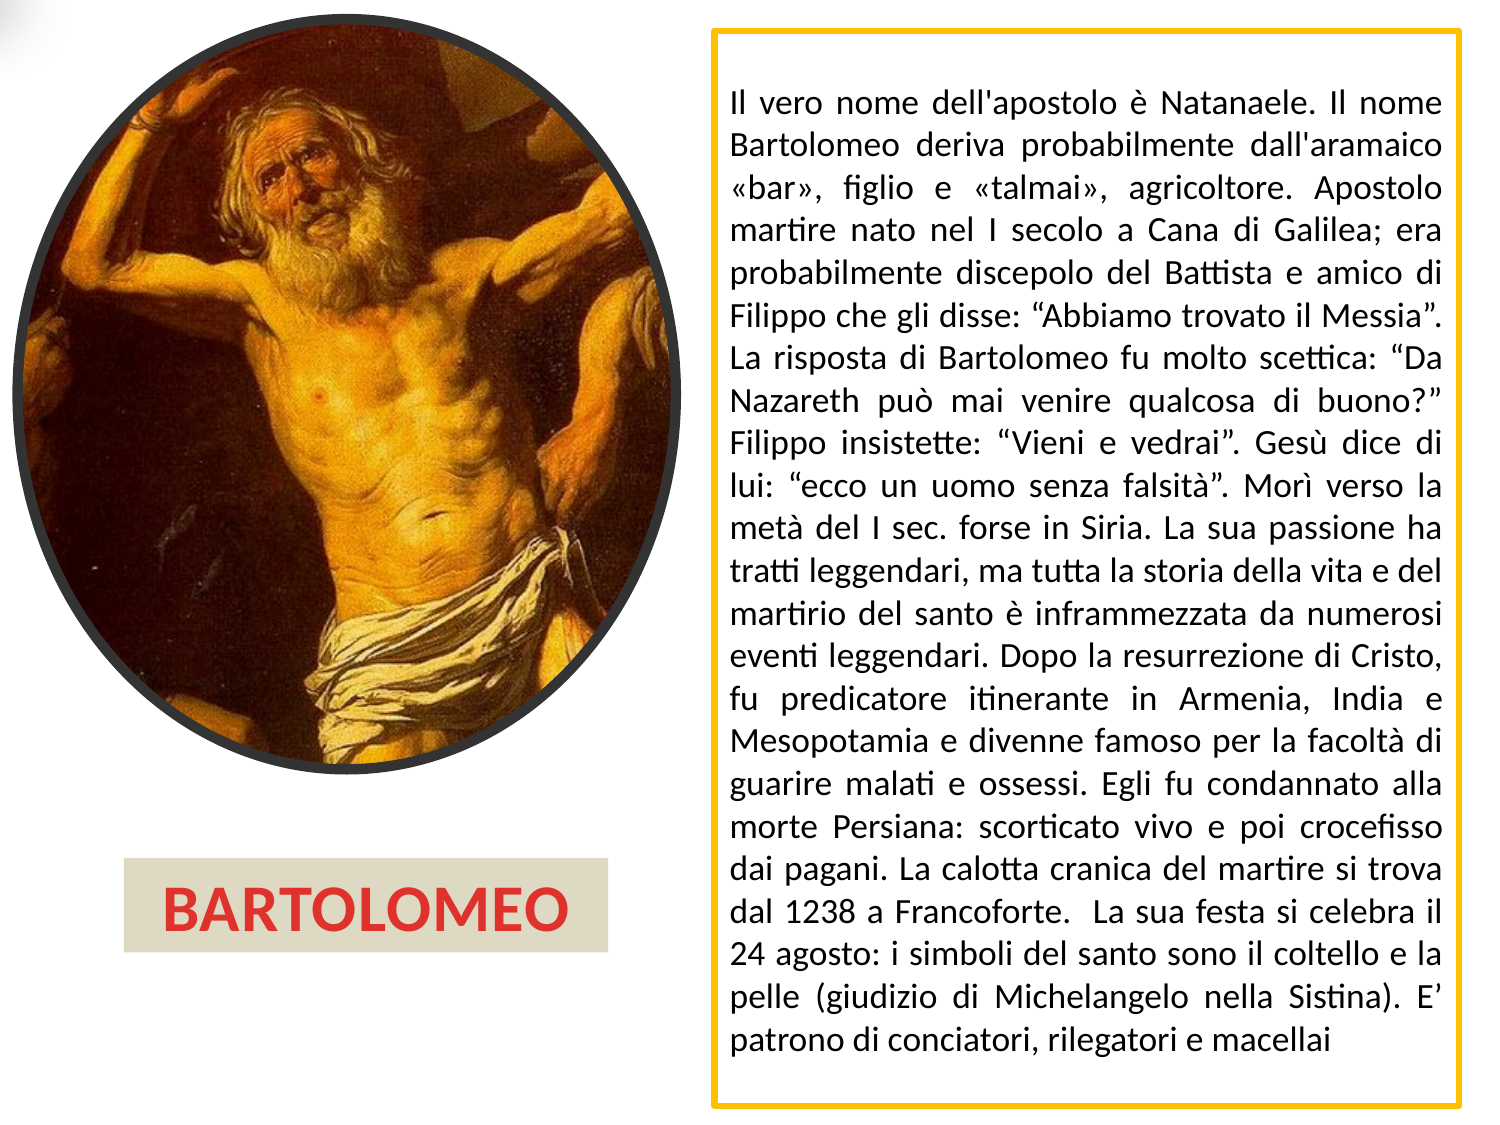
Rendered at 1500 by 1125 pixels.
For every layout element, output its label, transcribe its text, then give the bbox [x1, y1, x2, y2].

text_box BARTOLOMEO [123, 857, 609, 953]
picture [17, 18, 677, 770]
title Il vero nome dell'apostolo è Natanaele. Il nome Bartolomeo deriva probabilmente dall'aramaico «bar», figlio e «talmai», agricoltore. Apostolo martire nato nel I secolo a Cana di Galilea; era probabilmente discepolo del Battista e amico di Filippo che gli disse: “Abbiamo trovato il Messia”. La risposta di Bartolomeo fu molto scettica: “Da Nazareth può mai venire qualcosa di buono?” Filippo insistette: “Vieni e vedrai”. Gesù dice di lui: “ecco un uomo senza falsità”. Morì verso la metà del I sec. forse in Siria. La sua passione ha tratti leggendari, ma tutta la storia della vita e del martirio del santo è inframmezzata da numerosi eventi leggendari. Dopo la resurrezione di Cristo, fu predicatore itinerante in Armenia, India e Mesopotamia e divenne famoso per la facoltà di guarire malati e ossessi. Egli fu condannato alla morte Persiana: scorticato vivo e poi crocefisso dai pagani. La calotta cranica del martire si trova dal 1238 a Francoforte. La sua festa si celebra il 24 agosto: i simboli del santo sono il coltello e la pelle (giudizio di Michelangelo nella Sistina). E’ patrono di conciatori, rilegatori e macellai [714, 30, 1459, 1106]
